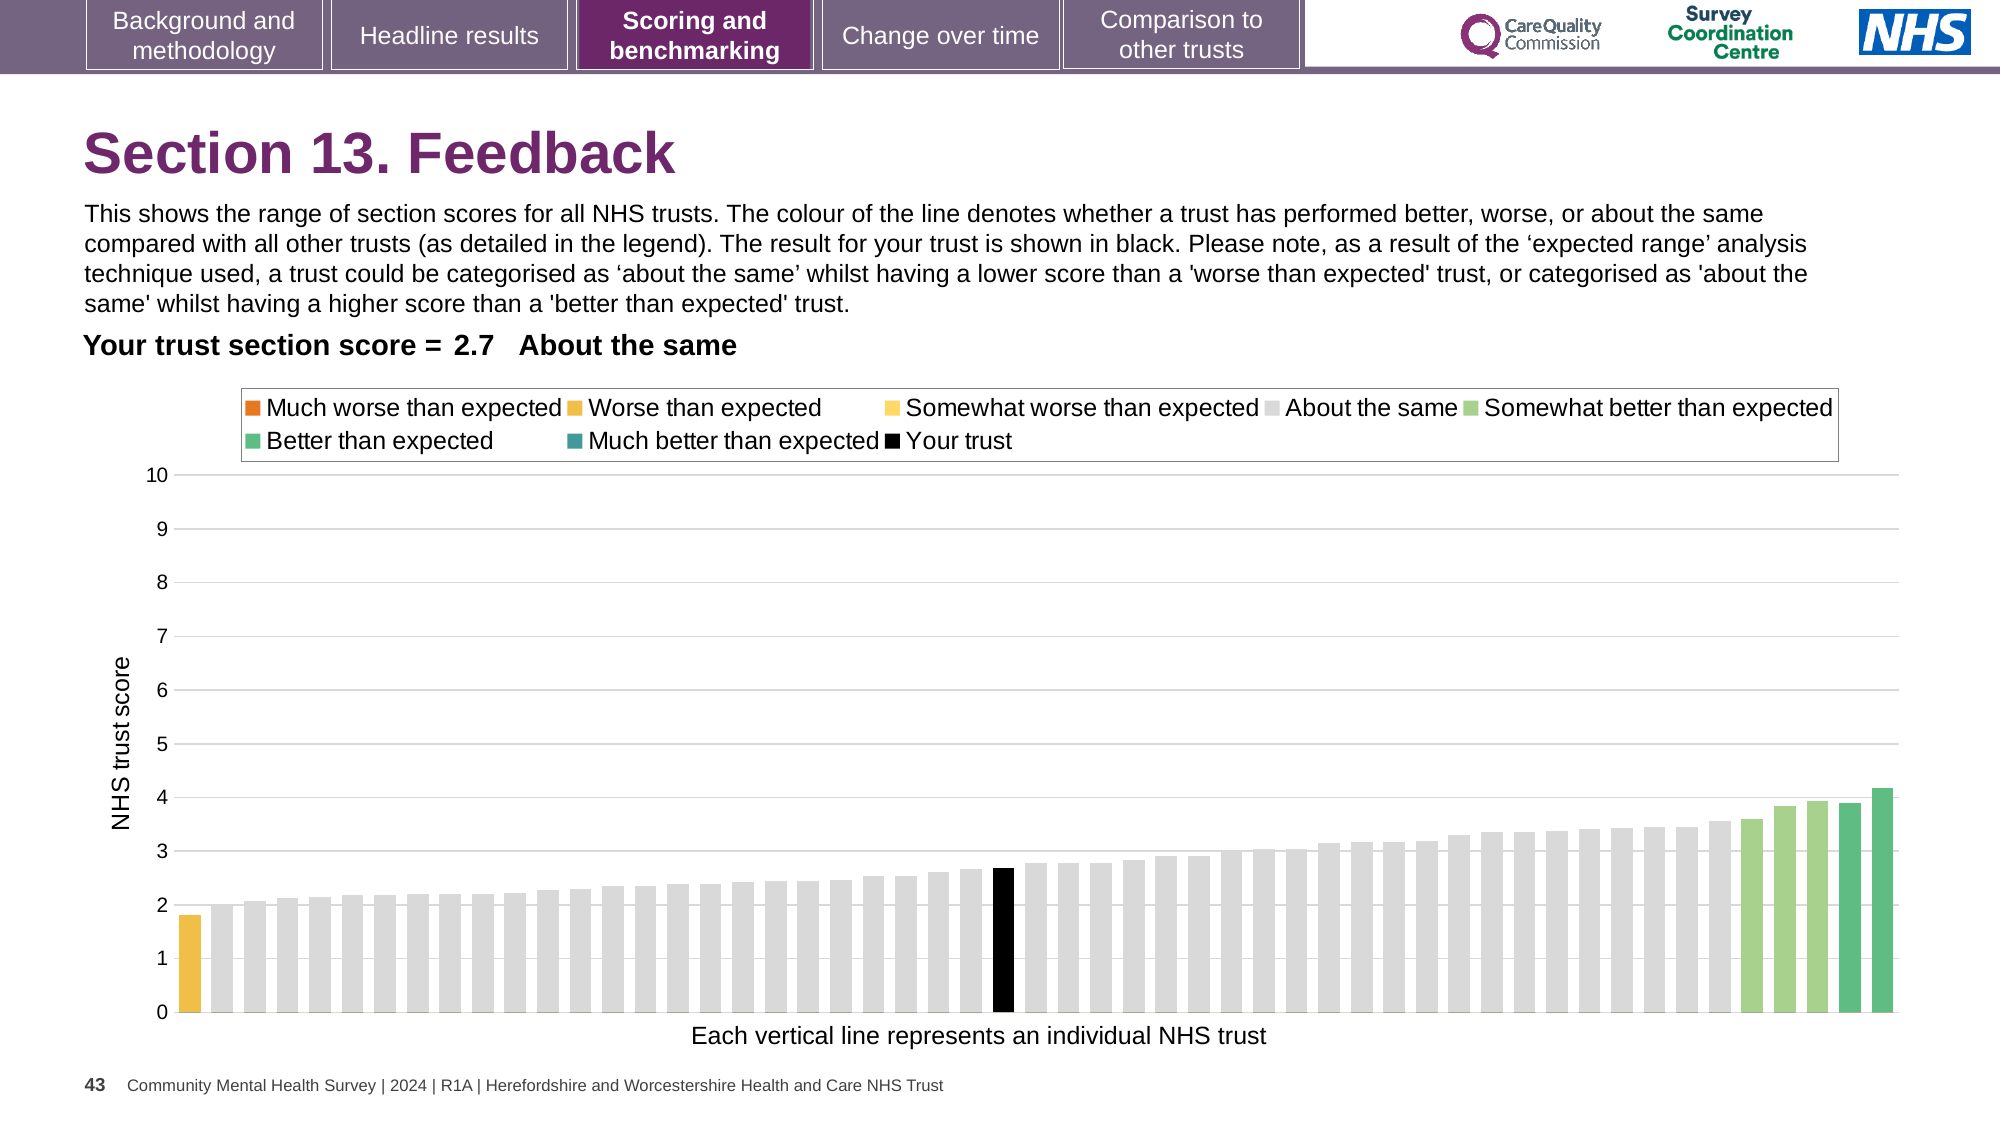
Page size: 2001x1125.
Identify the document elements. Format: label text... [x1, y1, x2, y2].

title Section 13. Feedback [68, 100, 1942, 209]
picture [1666, 3, 1794, 61]
picture [1859, 9, 1971, 55]
table_header Your trust section score = [53, 323, 448, 370]
chart [99, 369, 1923, 1036]
table_header 2.7 [448, 323, 518, 369]
table_header About the same [518, 323, 1807, 369]
picture [1460, 13, 1602, 59]
text_box Each vertical line represents an individual NHS trust [676, 1036, 1283, 1058]
text_box 43 [84, 1065, 122, 1125]
text_box This shows the range of section scores for all NHS trusts. The colour of the line denotes whether a trust has performed better, worse, or about the same compared with all other trusts (as detailed in the legend). The result for your trust is shown in black. Please note, as a result of the ‘expected range’ analysis technique used, a trust could be categorised as ‘about the same’ whilst having a lower score than a 'worse than expected' trust, or categorised as 'about the same' whilst having a higher score than a 'better than expected' trust. [69, 190, 1890, 325]
